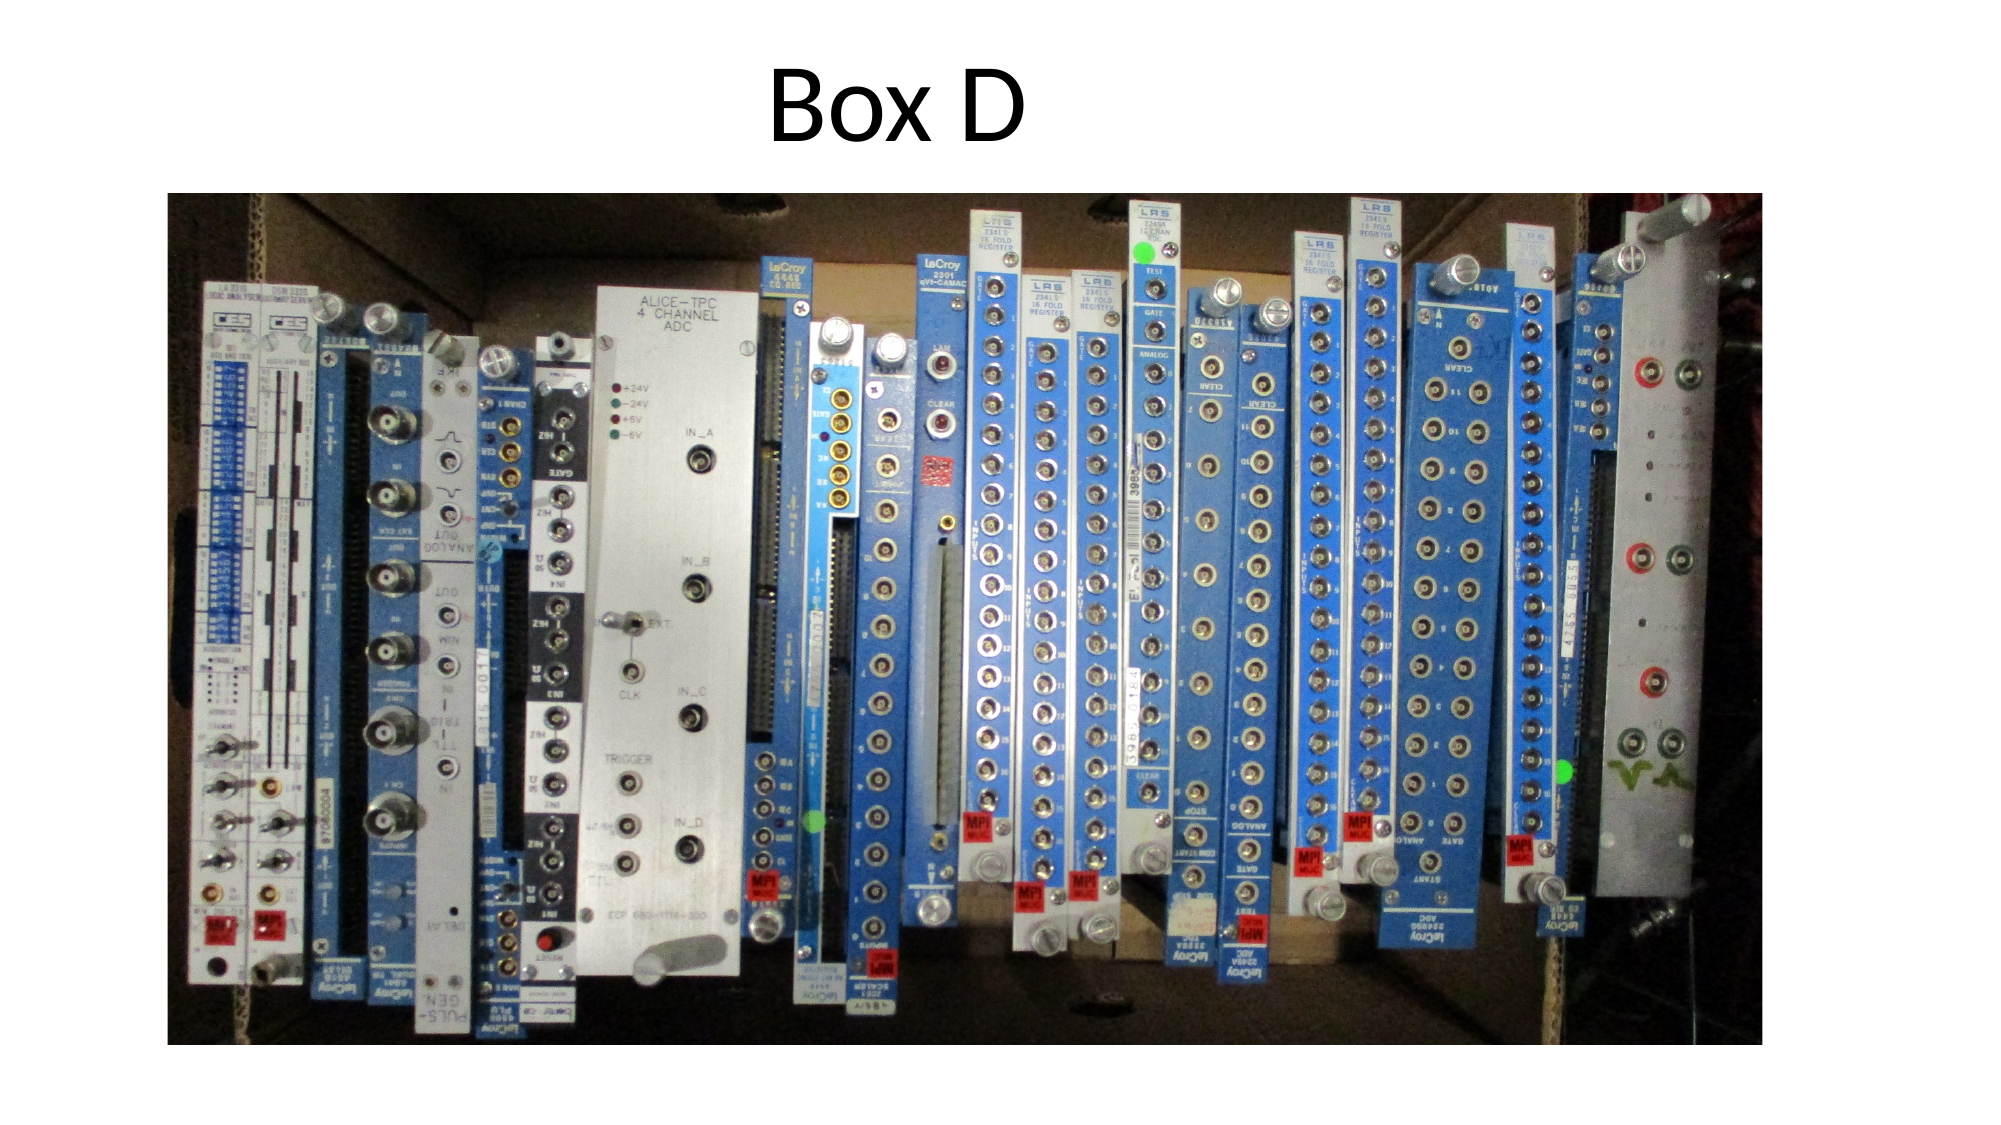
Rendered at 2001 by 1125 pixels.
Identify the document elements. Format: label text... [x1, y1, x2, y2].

picture [167, 193, 1763, 1045]
text_box Box D [751, 21, 1083, 172]
